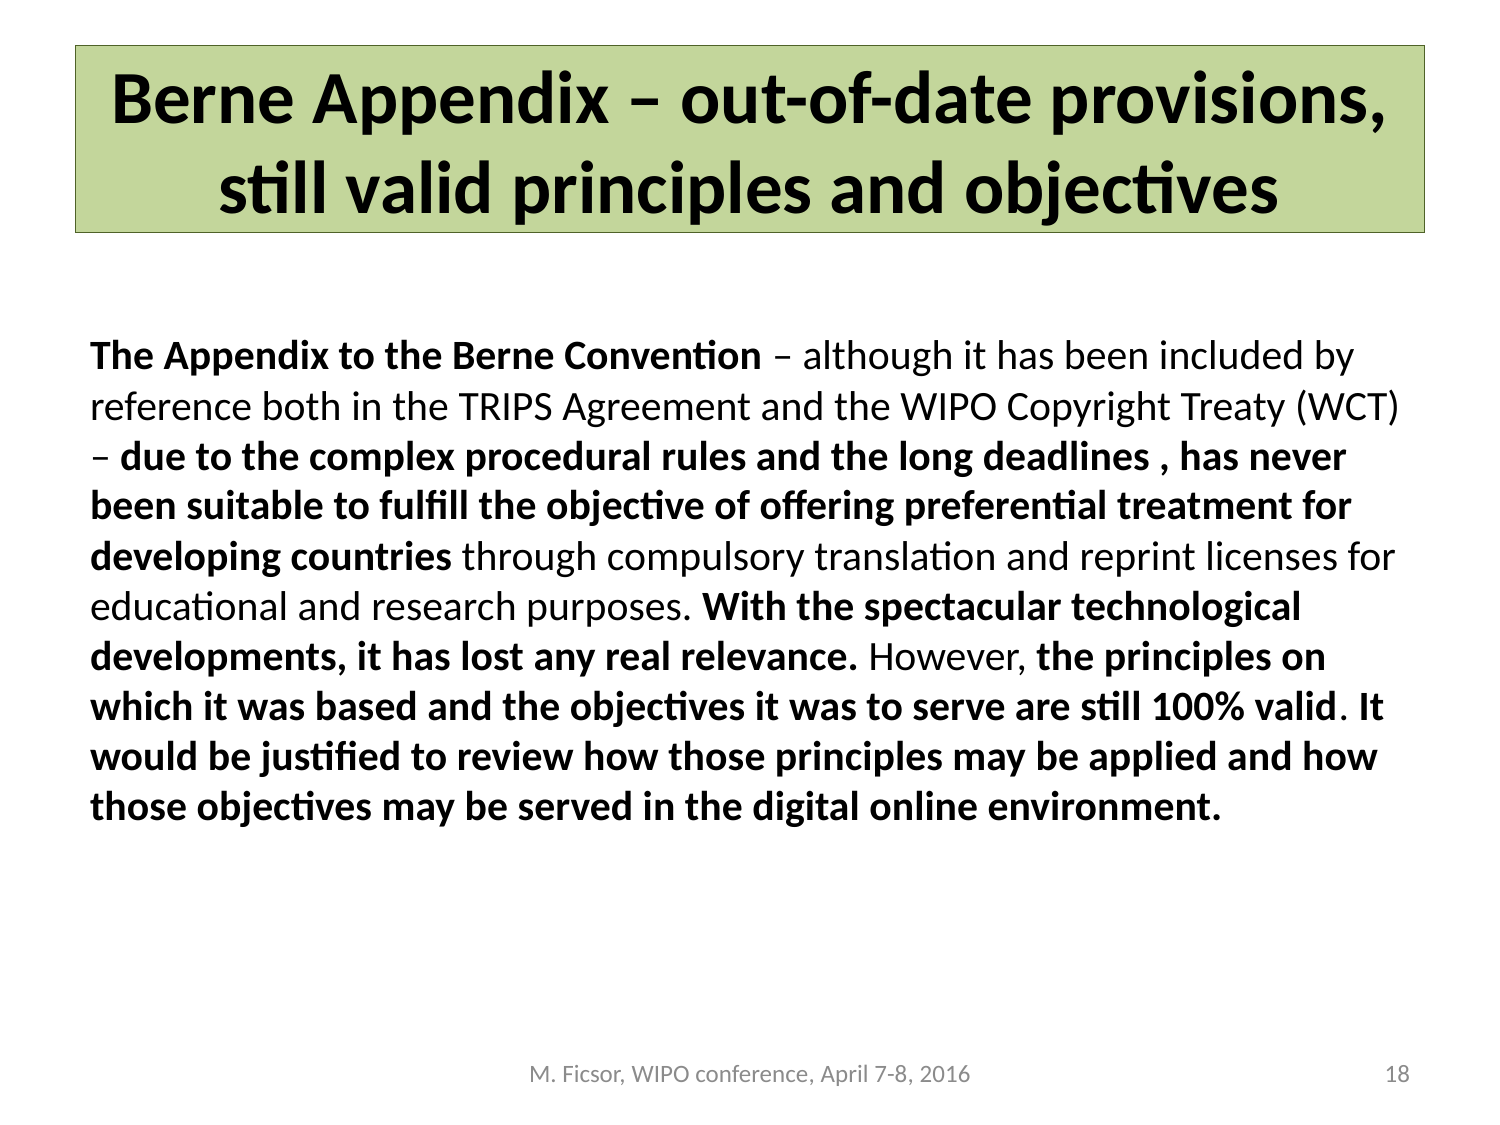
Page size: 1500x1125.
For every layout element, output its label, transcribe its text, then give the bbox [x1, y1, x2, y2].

title Berne Appendix – out-of-date provisions, still valid principles and objectives [75, 45, 1425, 233]
footer M. Ficsor, WIPO conference, April 7-8, 2016 [512, 1042, 988, 1103]
list The Appendix to the Berne Convention – although it has been included by reference both in the TRIPS Agreement and the WIPO Copyright Treaty (WCT) – due to the complex procedural rules and the long deadlines , has never been suitable to fulfill the objective of offering preferential treatment for developing countries through compulsory translation and reprint licenses for educational and research purposes. With the spectacular technological developments, it has lost any real relevance. However, the principles on which it was based and the objectives it was to serve are still 100% valid. It would be justified to review how those principles may be applied and how those objectives may be served in the digital online environment. [75, 262, 1425, 1005]
slide_number 18 [1074, 1042, 1425, 1103]
